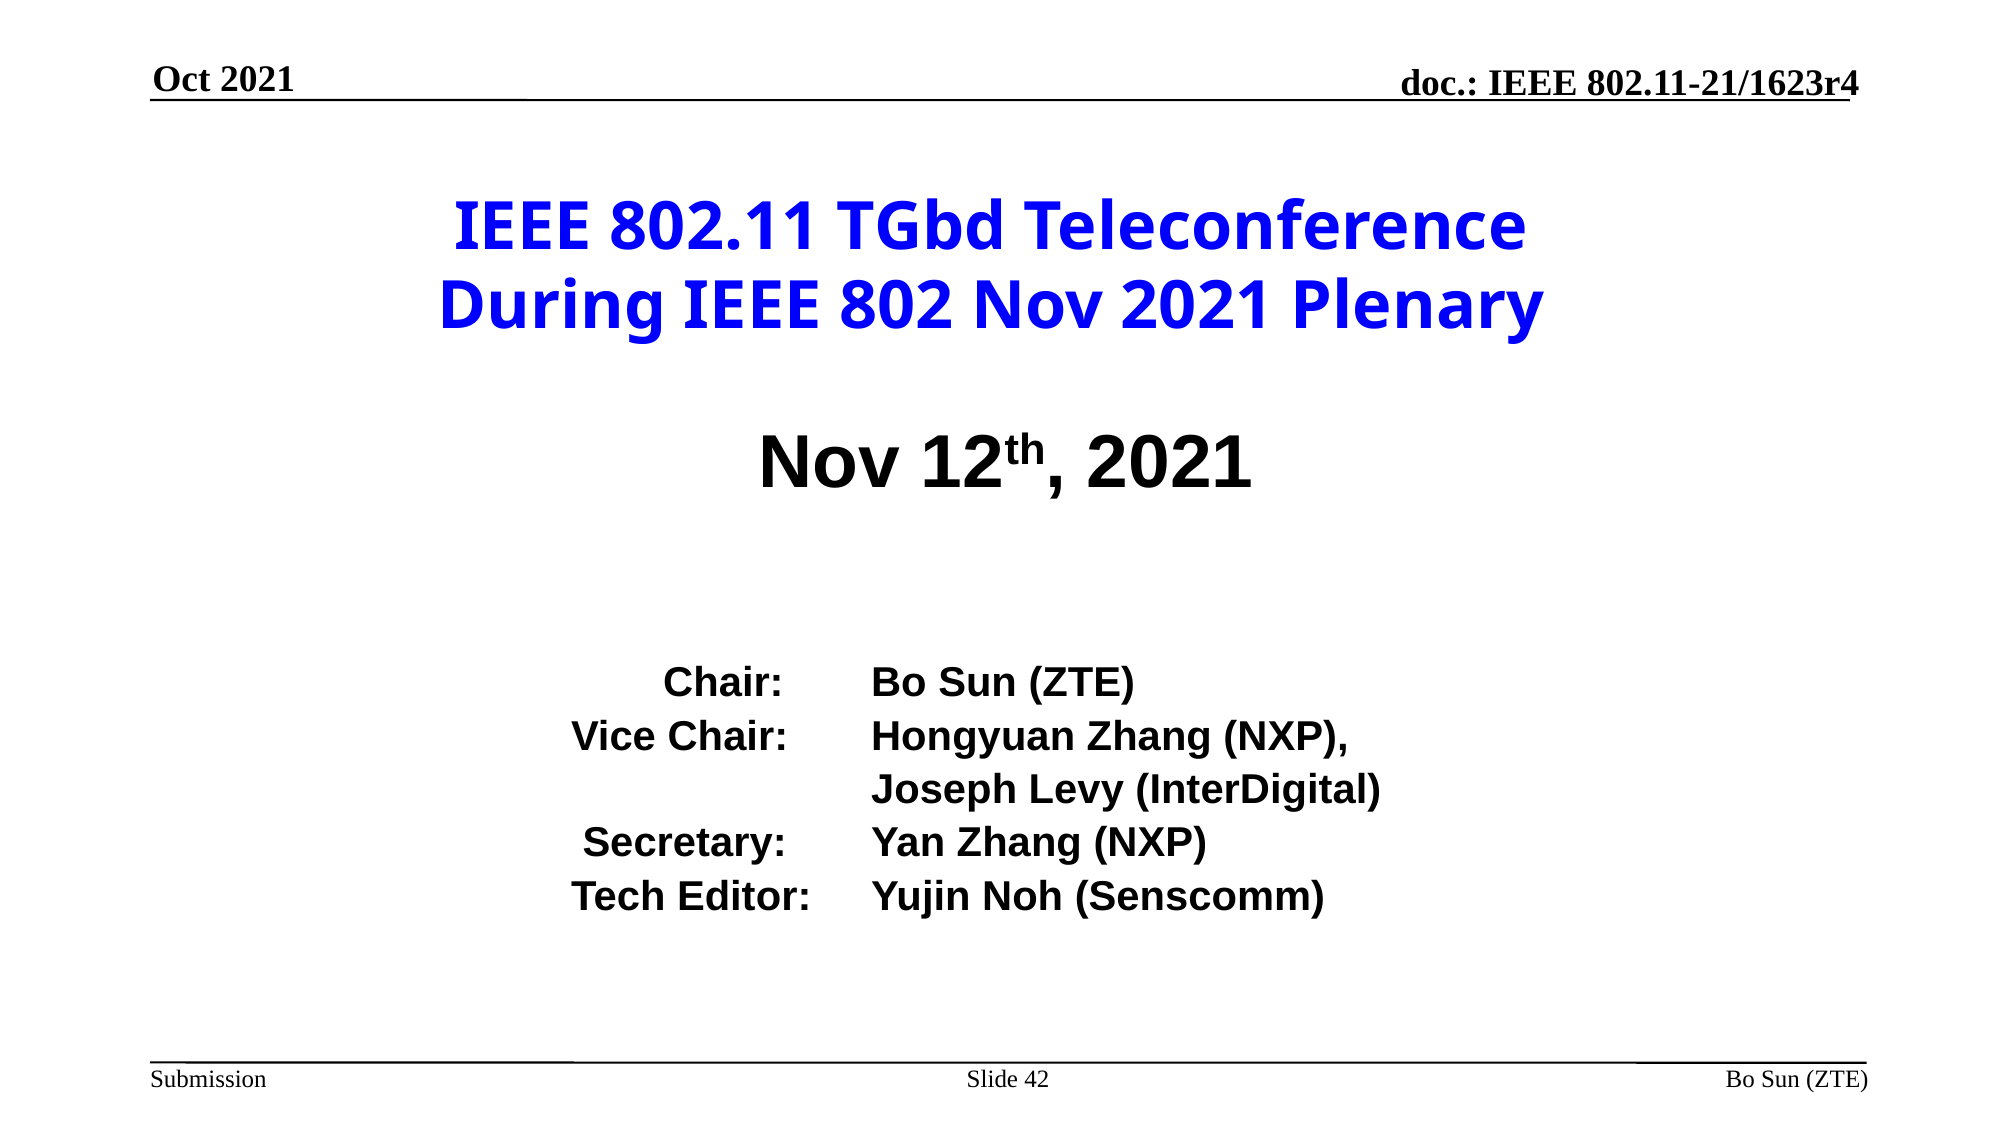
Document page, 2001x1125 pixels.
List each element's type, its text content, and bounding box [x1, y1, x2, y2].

slide_number Slide 42 [949, 1061, 1067, 1123]
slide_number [152, 54, 563, 100]
title IEEE 802.11 TGbd Teleconference During IEEE 802 Nov 2021 Plenary [287, 112, 1695, 349]
text_box Nov 12th, 2021 Chair: Bo Sun (ZTE) Vice Chair: Hongyuan Zhang (NXP), Joseph Levy (InterDigital) Secretary: Yan Zhang (NXP) Tech Editor: Yujin Noh (Senscomm) [200, 349, 1813, 1027]
footer Bo Sun (ZTE) [1171, 1061, 1869, 1093]
